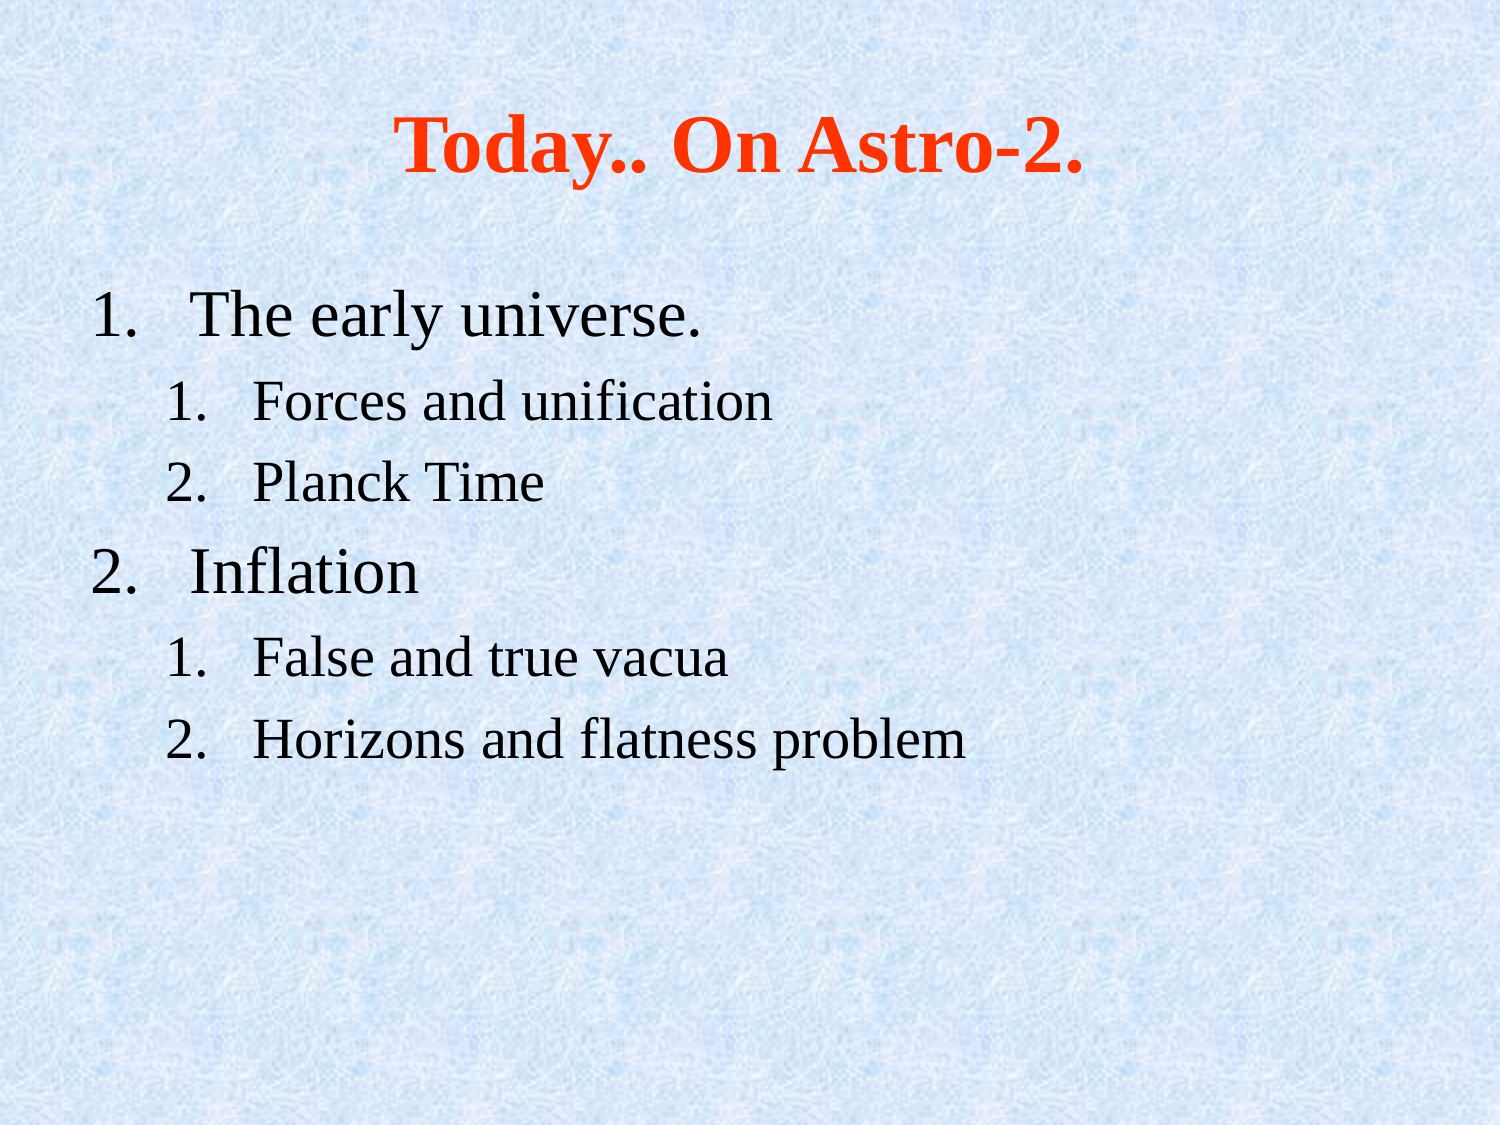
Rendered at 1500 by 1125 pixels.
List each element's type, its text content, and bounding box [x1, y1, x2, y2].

picture [0, 0, 1500, 1125]
title Today.. On Astro-2. [75, 45, 1425, 233]
list The early universe. Forces and unification Planck Time Inflation False and true vacua Horizons and flatness problem [75, 262, 1425, 1005]
